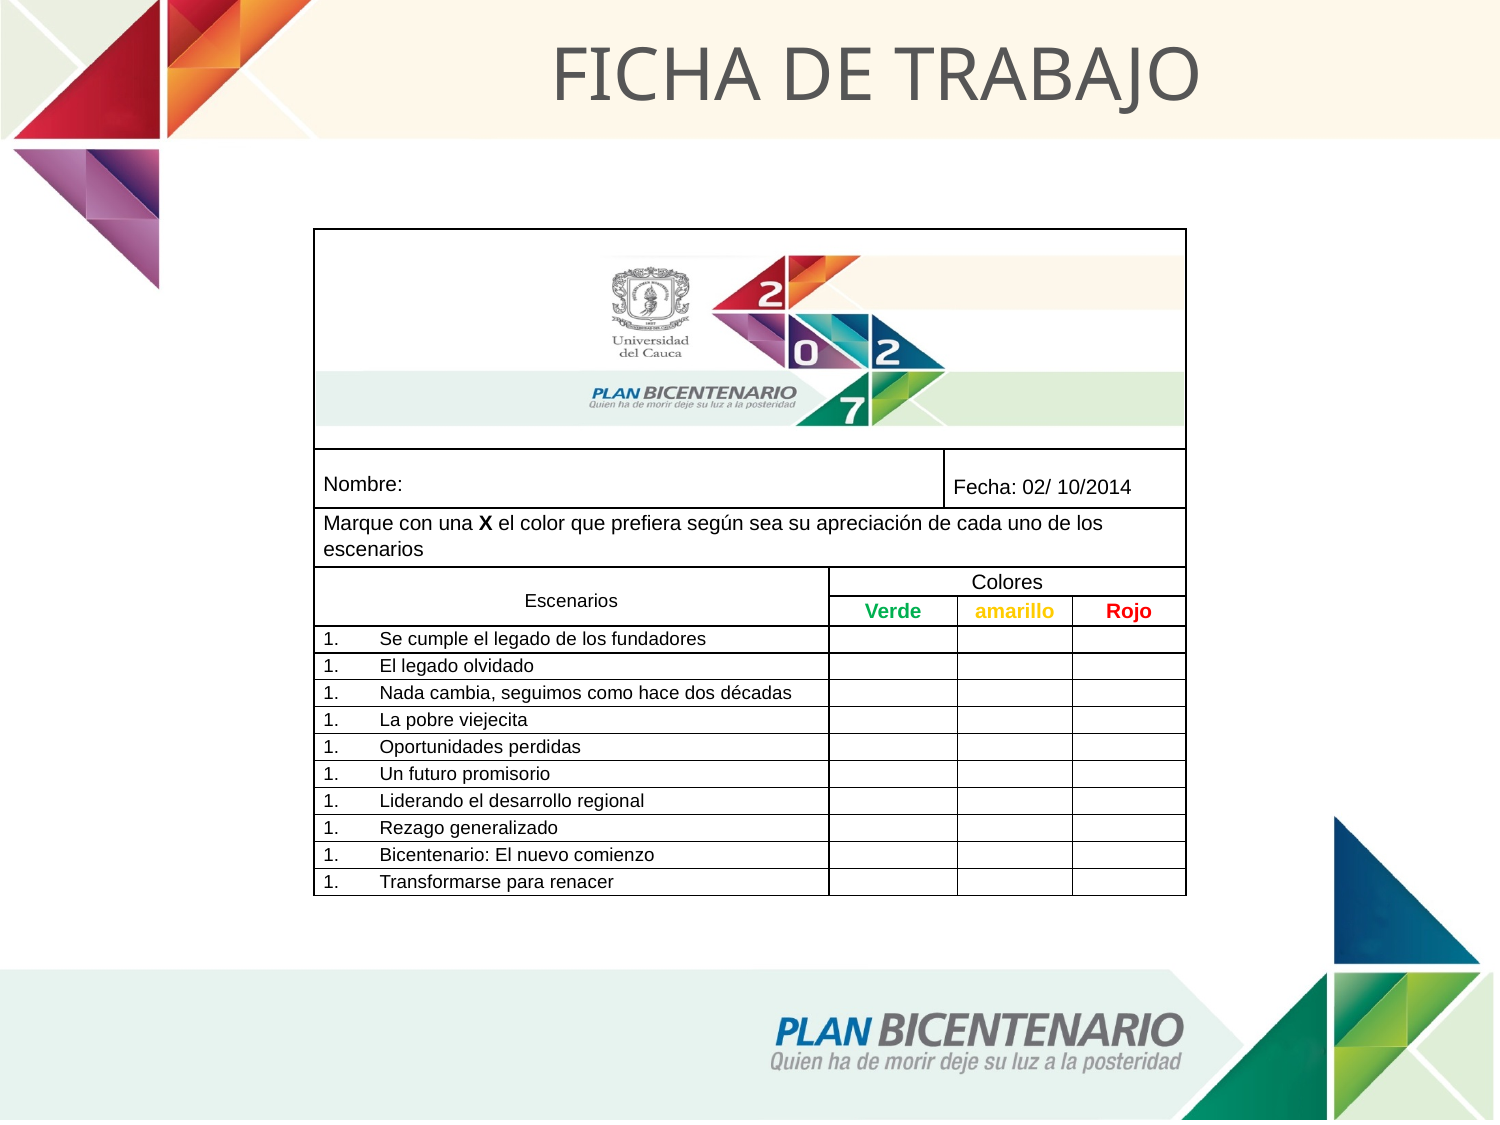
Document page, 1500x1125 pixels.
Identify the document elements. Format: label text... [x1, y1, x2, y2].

table_cell [958, 627, 1072, 652]
table_cell [1073, 627, 1185, 652]
table_cell Nombre: [315, 455, 943, 507]
table_cell amarillo [958, 597, 1072, 625]
table_cell Verde [830, 597, 957, 625]
table_cell Rojo [1073, 597, 1185, 625]
table_cell Colores [830, 568, 1185, 595]
table_cell Se cumple el legado de los fundadores [315, 627, 828, 652]
picture [0, 656, 1500, 1120]
table_cell Escenarios [315, 568, 828, 625]
table_cell Marque con una X el color que prefiera según sea su apreciación de cada uno de los escenarios [315, 509, 1185, 566]
picture [0, 0, 1500, 448]
table_cell Fecha: 02/ 10/2014 [945, 455, 1185, 507]
table_cell [830, 627, 957, 652]
